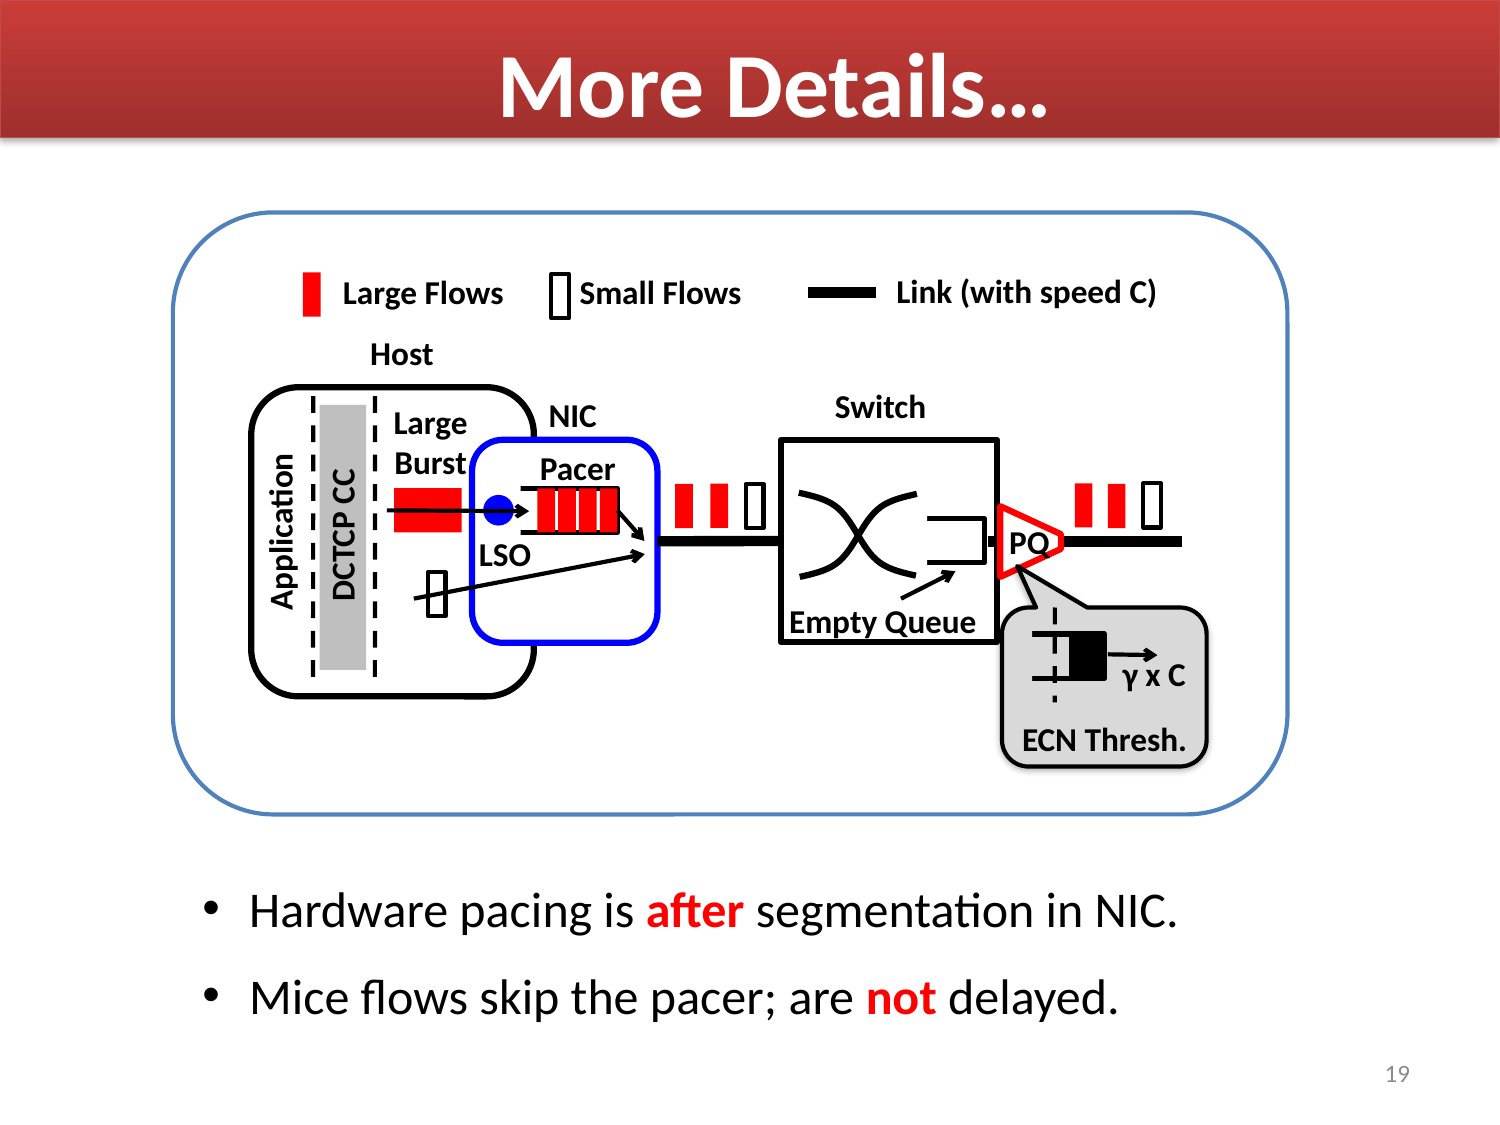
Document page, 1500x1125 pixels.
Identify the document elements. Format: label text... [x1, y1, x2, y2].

title More Details… [99, 0, 1450, 175]
text_box [170, 210, 1276, 817]
slide_number 19 [1074, 1042, 1425, 1103]
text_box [251, 262, 1338, 770]
text_box Hardware pacing is after segmentation in NIC. Mice flows skip the pacer; are not delayed. [187, 869, 1219, 1032]
